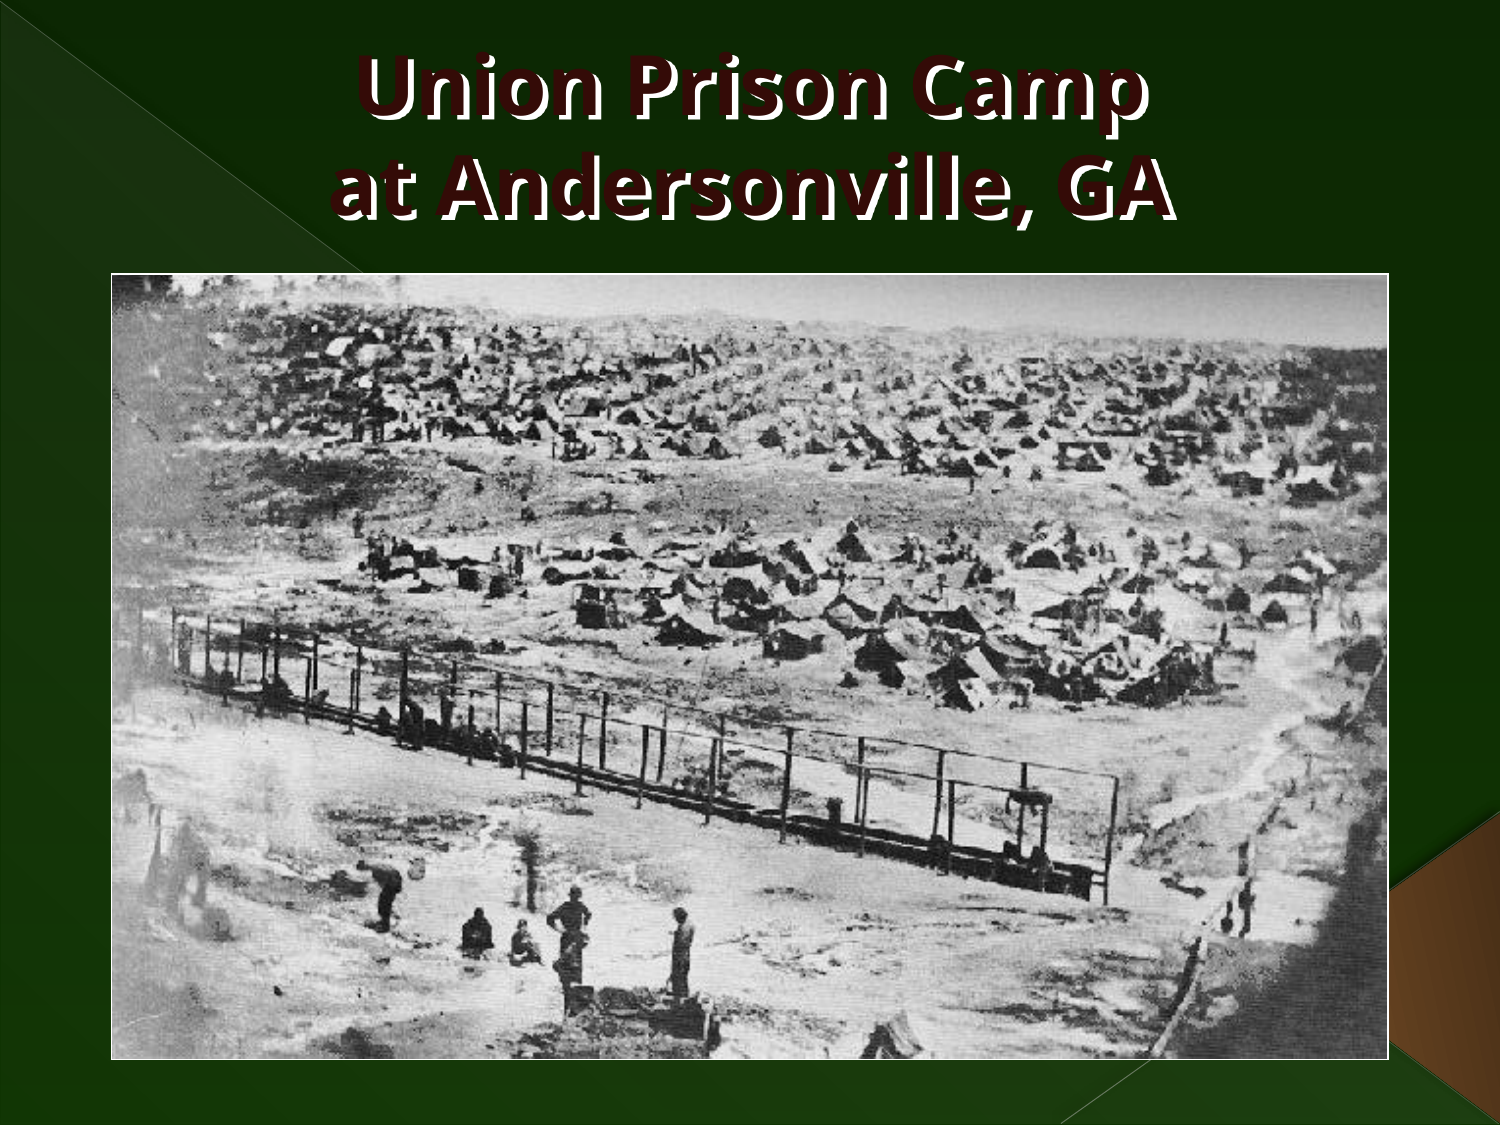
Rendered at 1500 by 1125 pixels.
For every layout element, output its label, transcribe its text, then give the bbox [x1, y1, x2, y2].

picture [112, 274, 1388, 1059]
text_box Union Prison Camp at Andersonville, GA [149, 24, 1350, 240]
